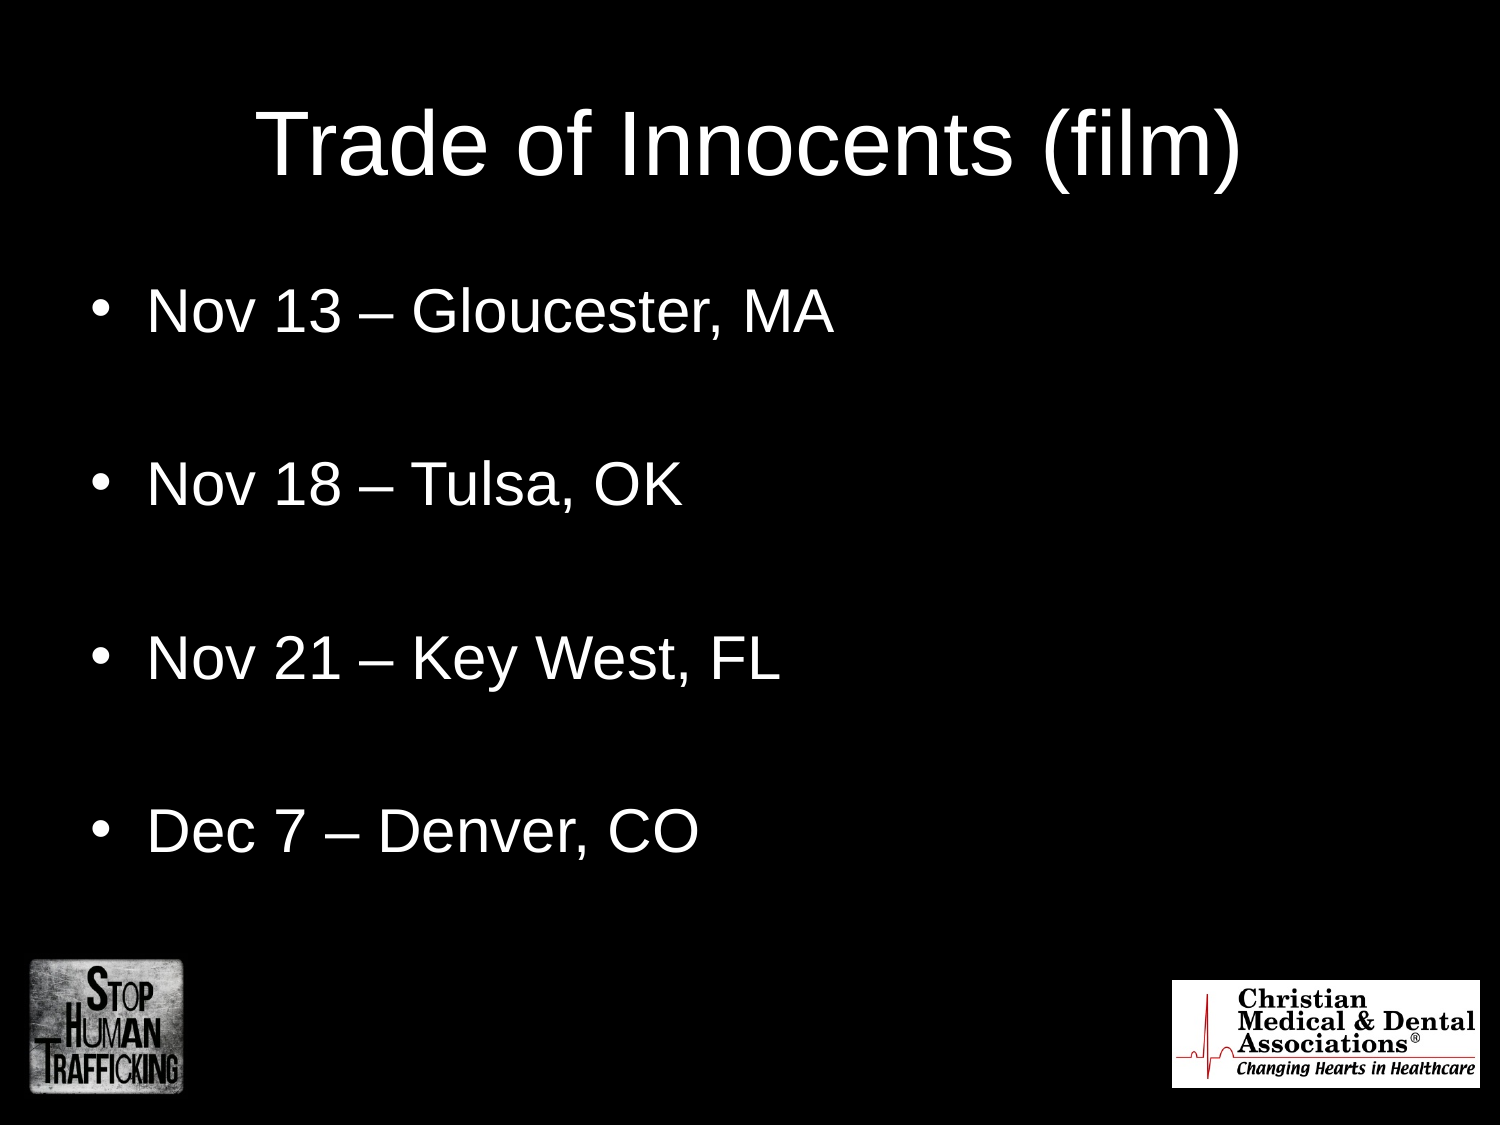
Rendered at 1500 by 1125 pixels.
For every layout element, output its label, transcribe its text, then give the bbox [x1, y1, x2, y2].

picture [1172, 980, 1480, 1088]
picture [24, 953, 188, 1099]
title Trade of Innocents (film) [75, 45, 1425, 233]
list Nov 13 – Gloucester, MA Nov 18 – Tulsa, OK Nov 21 – Key West, FL Dec 7 – Denver, CO [75, 262, 1425, 875]
